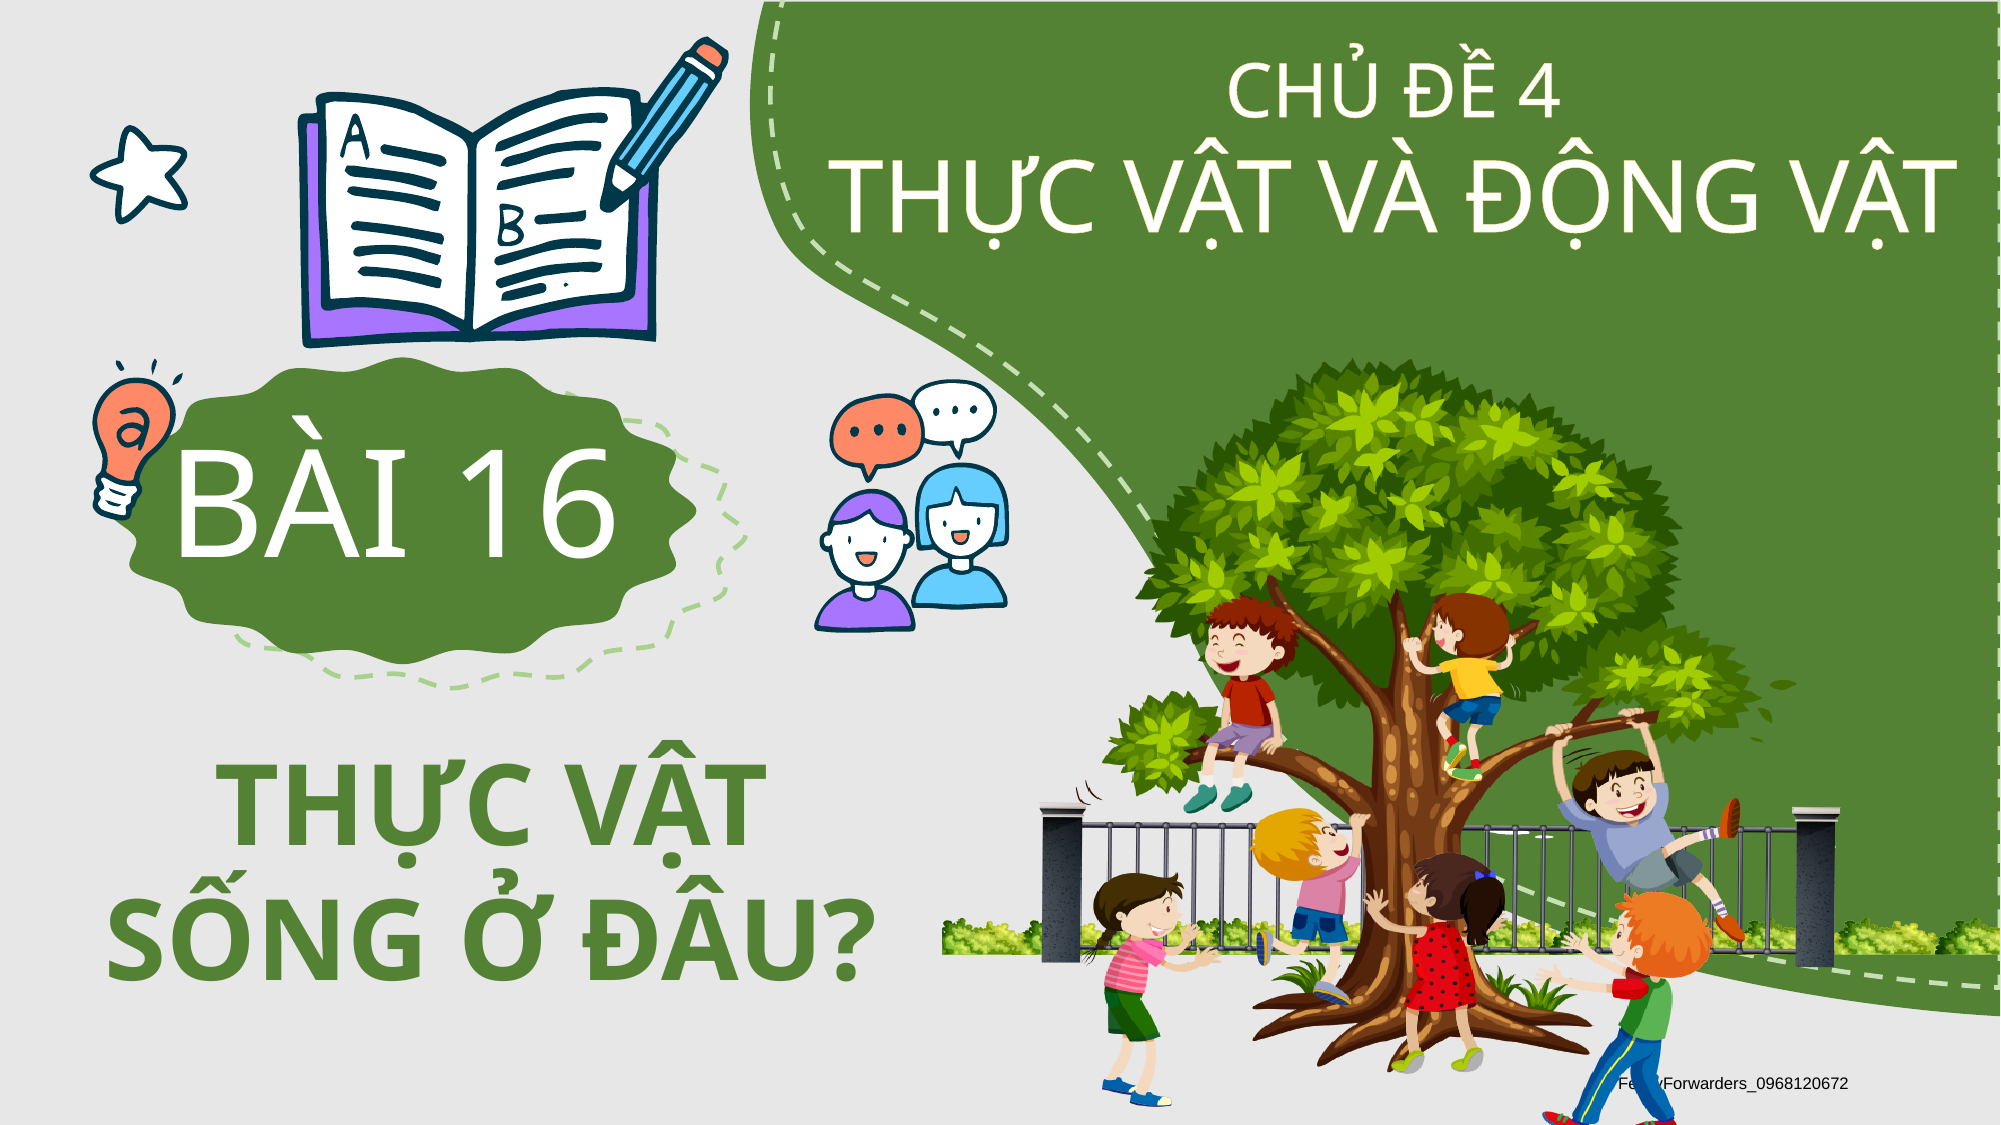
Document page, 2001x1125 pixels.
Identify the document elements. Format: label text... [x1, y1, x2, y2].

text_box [297, 87, 662, 349]
text_box [92, 128, 185, 222]
text_box CHỦ ĐỀ 4 THỰC VẬT VÀ ĐỘNG VẬT [754, 34, 2000, 260]
picture [942, 358, 2000, 1125]
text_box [87, 354, 170, 521]
text_box BÀI 16 [105, 399, 684, 595]
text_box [599, 36, 730, 215]
text_box THỰC VẬT SỐNG Ở ĐÂU? [53, 725, 929, 1010]
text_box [813, 379, 1010, 633]
